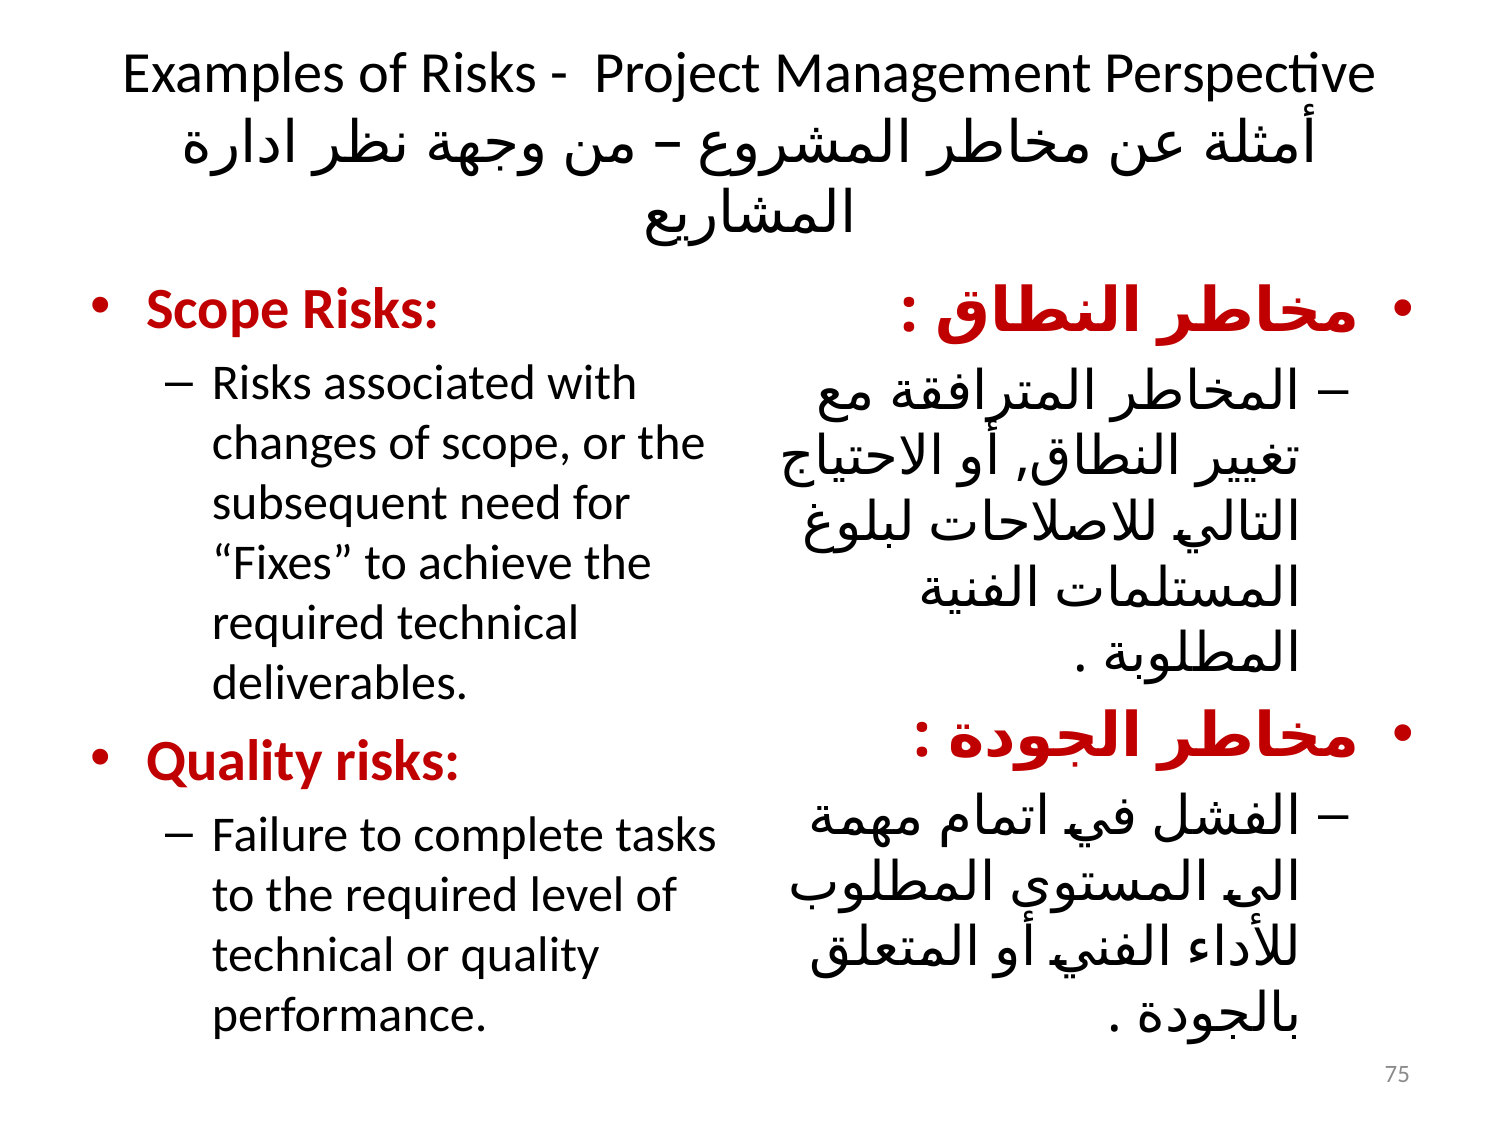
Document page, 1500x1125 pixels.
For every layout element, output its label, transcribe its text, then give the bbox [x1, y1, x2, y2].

list Scope Risks: Risks associated with changes of scope, or the subsequent need for “Fixes” to achieve the required technical deliverables. Quality risks: Failure to complete tasks to the required level of technical or quality performance. [75, 262, 738, 1063]
slide_number 75 [1074, 1042, 1425, 1103]
list مخاطر النطاق : المخاطر المترافقة مع تغيير النطاق, أو الاحتياج التالي للاصلاحات لبلوغ المستلمات الفنية المطلوبة . مخاطر الجودة : الفشل في اتمام مهمة الى المستوى المطلوب للأداء الفني أو المتعلق بالجودة . [762, 262, 1425, 1075]
title Examples of Risks - Project Management Perspective أمثلة عن مخاطر المشروع – من وجهة نظر ادارة المشاريع [75, 45, 1425, 233]
